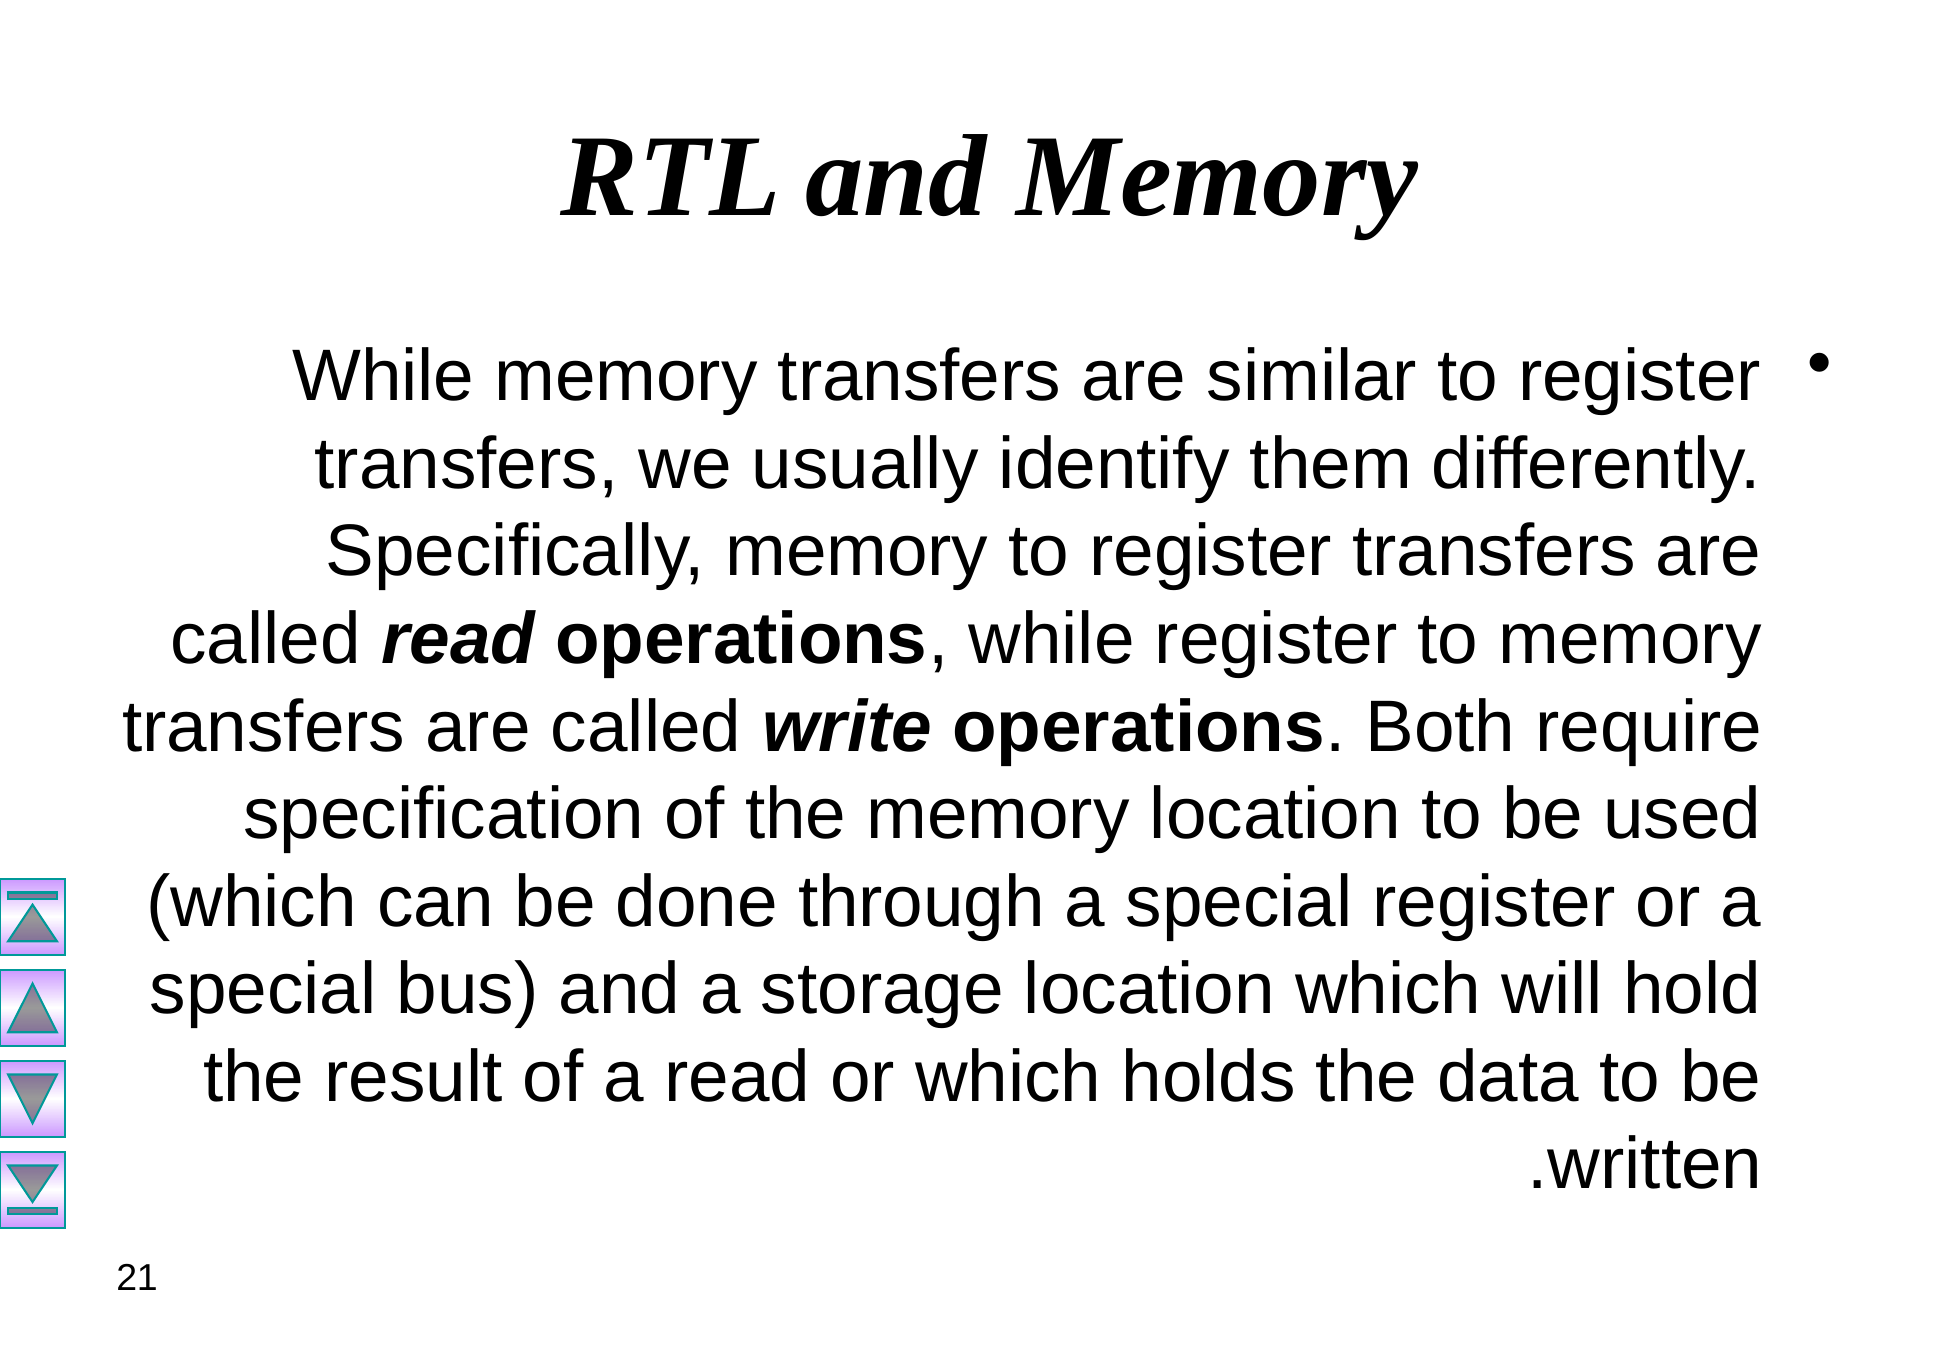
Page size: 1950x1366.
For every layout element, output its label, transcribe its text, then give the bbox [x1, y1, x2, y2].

title RTL and Memory [97, 54, 1853, 283]
list While memory transfers are similar to register transfers, we usually identify them differently. Specifically, memory to register transfers are called read operations, while register to memory transfers are called write operations. Both require specification of the memory location to be used (which can be done through a special register or a special bus) and a storage location which will hold the result of a read or which holds the data to be written. [97, 318, 1853, 1220]
slide_number 21 [97, 1242, 553, 1339]
